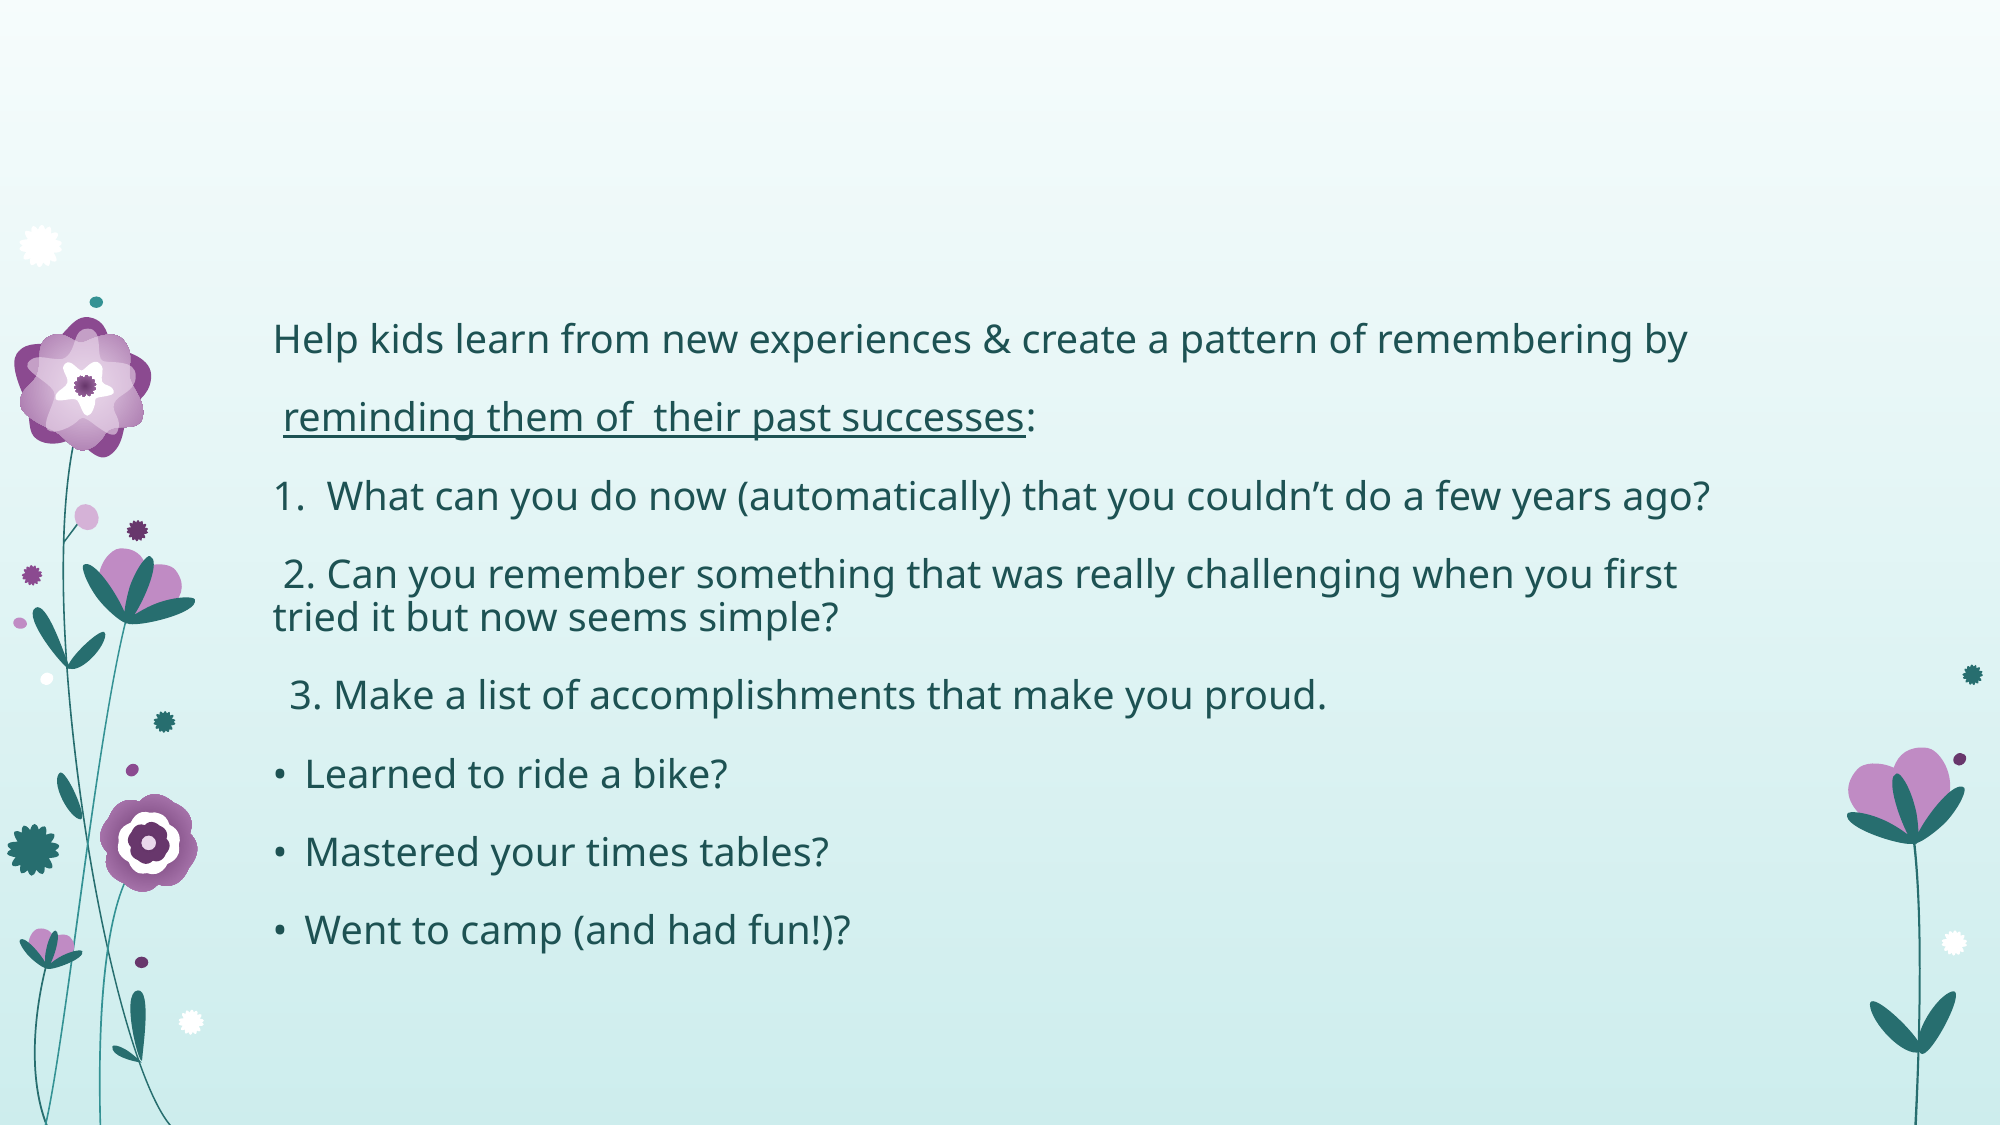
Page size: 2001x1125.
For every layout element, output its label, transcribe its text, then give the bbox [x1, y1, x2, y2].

list Help kids learn from new experiences & create a pattern of remembering by reminding them of their past successes: 1. What can you do now (automatically) that you couldn’t do a few years ago? 2. Can you remember something that was really challenging when you first tried it but now seems simple? 3. Make a list of accomplishments that make you proud. • Learned to ride a bike? • Mastered your times tables? • Went to camp (and had fun!)? [249, 311, 1750, 987]
